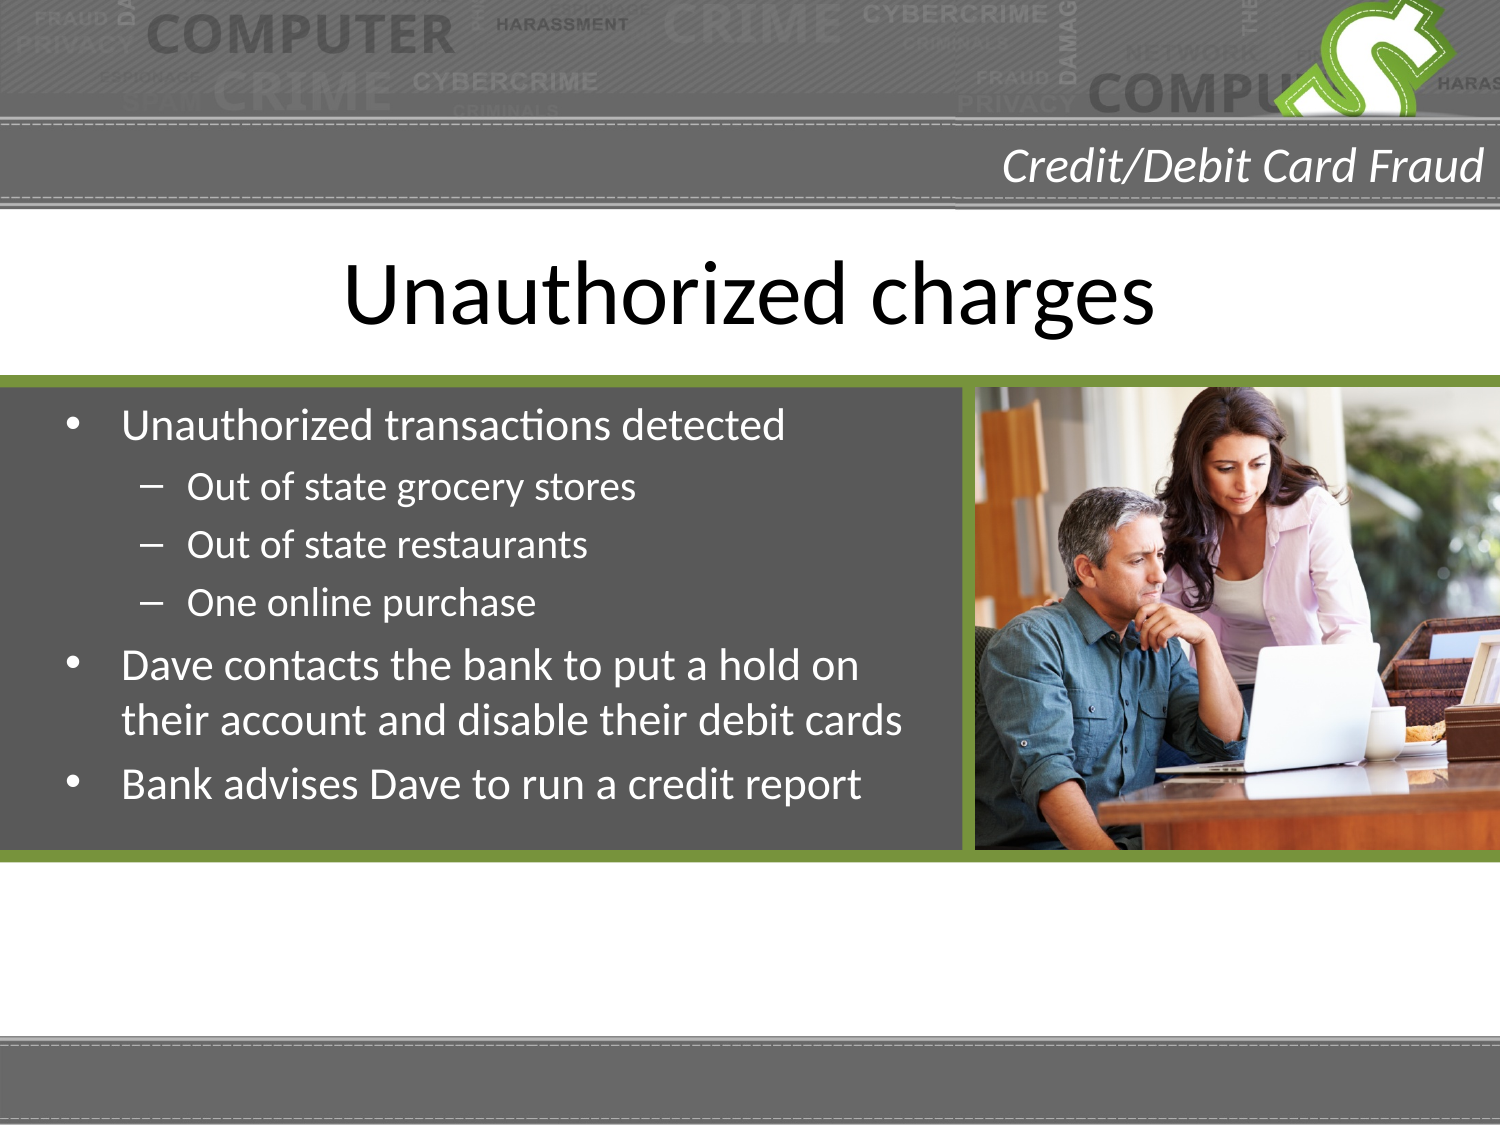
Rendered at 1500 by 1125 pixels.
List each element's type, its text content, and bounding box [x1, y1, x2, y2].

picture [0, 0, 1500, 373]
picture [0, 865, 1500, 1125]
list Unauthorized transactions detected Out of state grocery stores Out of state restaurants One online purchase Dave contacts the bank to put a hold on their account and disable their debit cards Bank advises Dave to run a credit report [50, 387, 950, 850]
text_box [0, 385, 964, 852]
title Unauthorized charges [75, 212, 1425, 363]
picture [974, 387, 1500, 851]
text_box [0, 373, 1500, 865]
